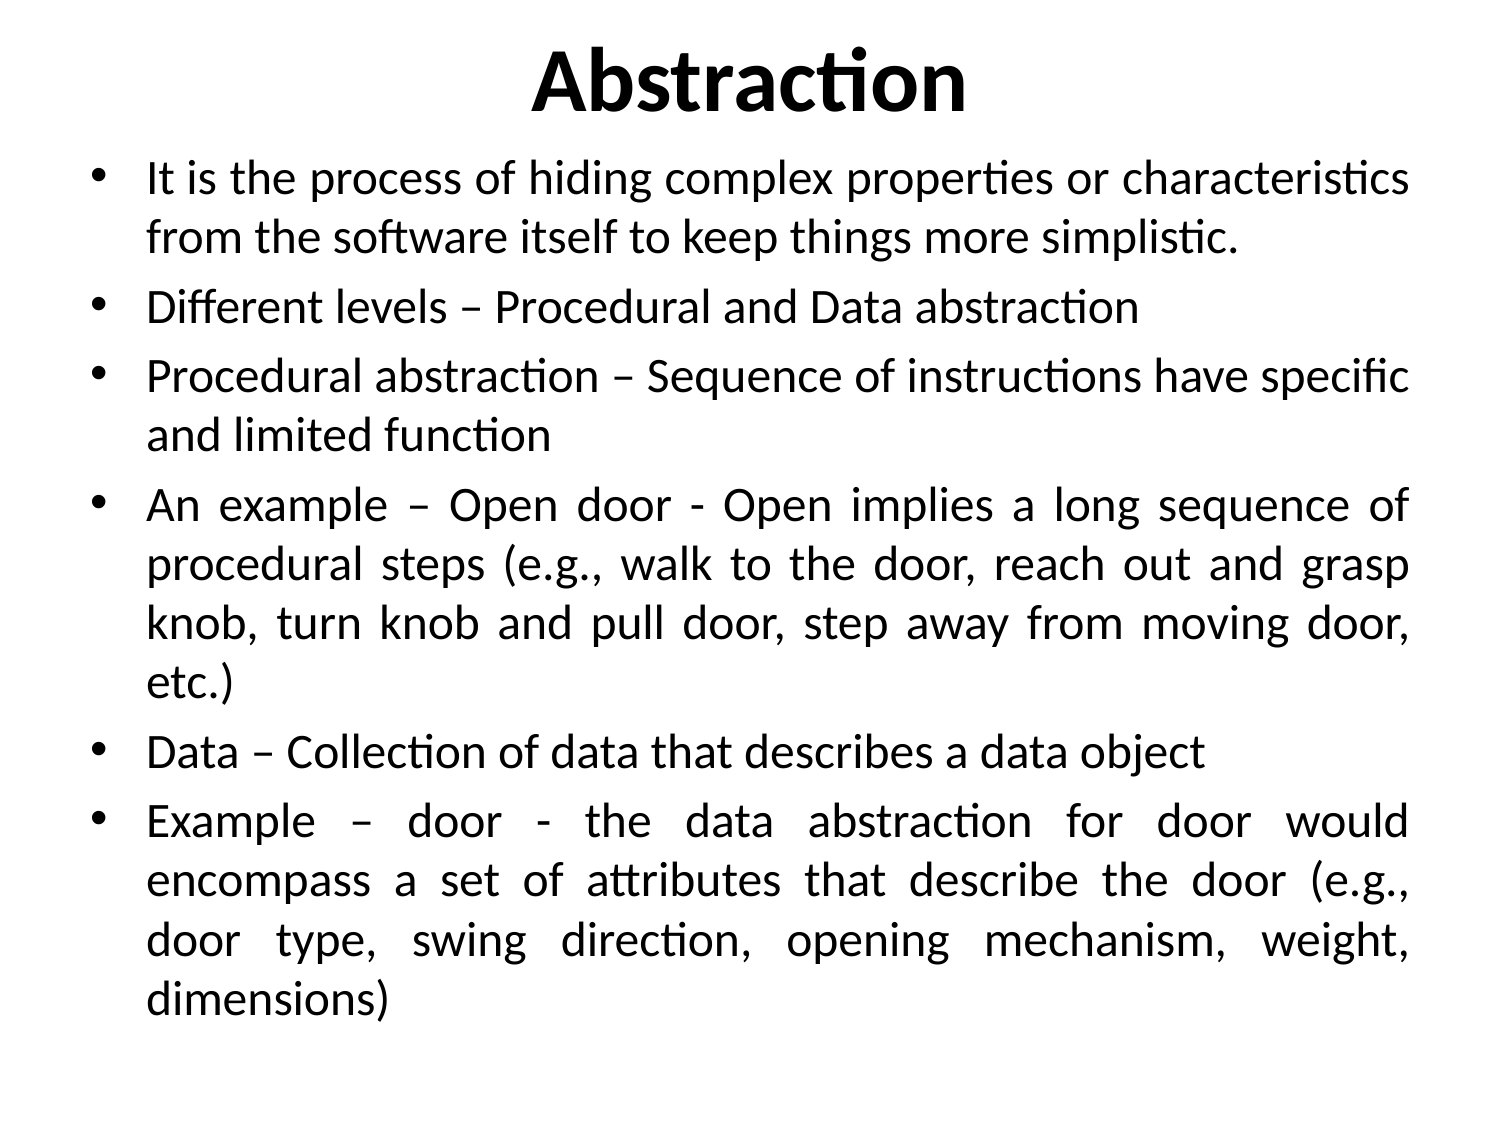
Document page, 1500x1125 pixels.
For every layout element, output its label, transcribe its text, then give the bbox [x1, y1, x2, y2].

title Abstraction [75, 0, 1425, 137]
list It is the process of hiding complex properties or characteristics from the software itself to keep things more simplistic. Different levels – Procedural and Data abstraction Procedural abstraction – Sequence of instructions have specific and limited function An example – Open door - Open implies a long sequence of procedural steps (e.g., walk to the door, reach out and grasp knob, turn knob and pull door, step away from moving door, etc.) Data – Collection of data that describes a data object Example – door - the data abstraction for door would encompass a set of attributes that describe the door (e.g., door type, swing direction, opening mechanism, weight, dimensions) [75, 137, 1425, 1050]
